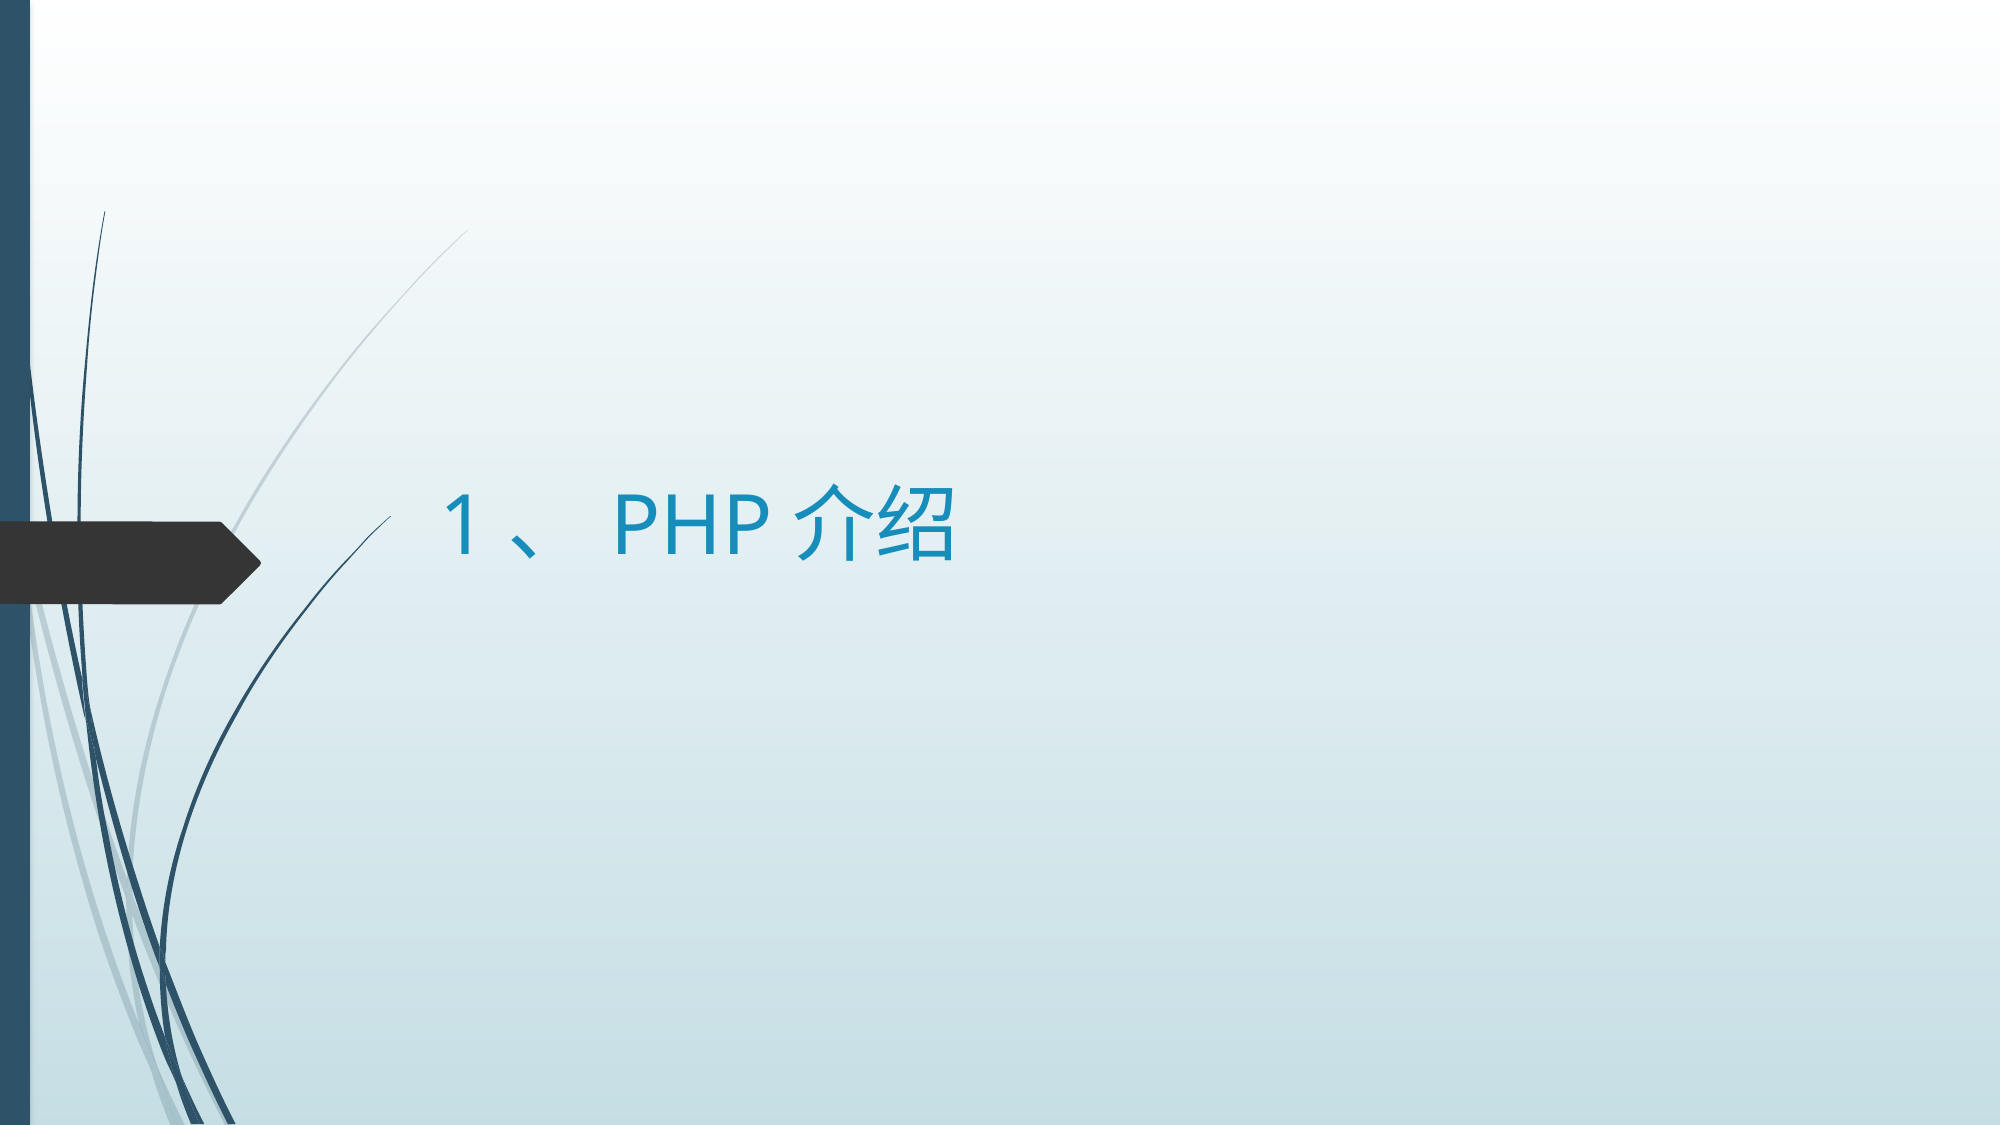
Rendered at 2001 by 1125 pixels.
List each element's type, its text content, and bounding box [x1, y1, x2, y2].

title 1、PHP介绍 [424, 337, 1888, 579]
